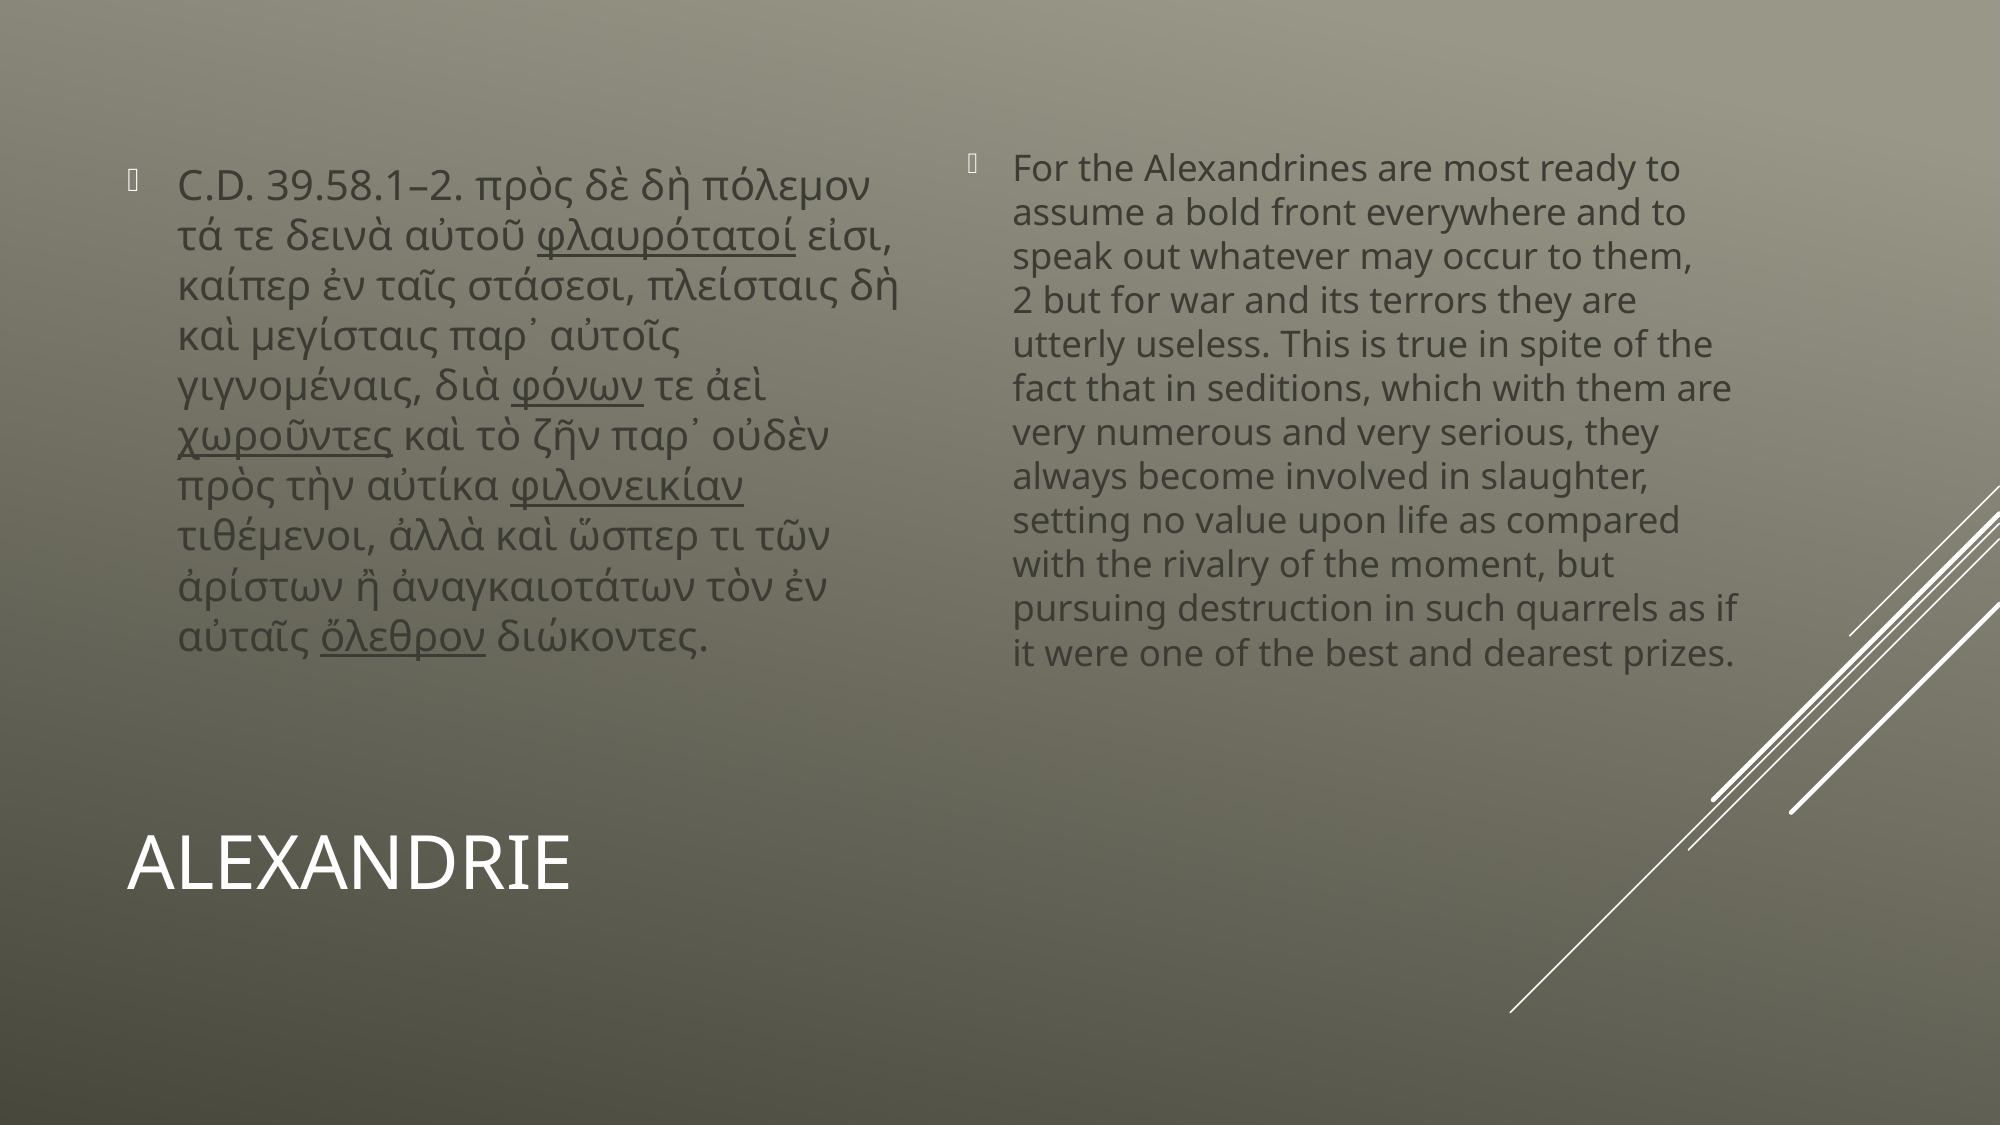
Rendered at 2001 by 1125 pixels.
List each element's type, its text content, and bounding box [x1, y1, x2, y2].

list C.D. 39.58.1–2. πρὸς δὲ δὴ πόλεμον τά τε δεινὰ αὐτοῦ φλαυρότατοί εἰσι, καίπερ ἐν ταῖς στάσεσι, πλείσταις δὴ καὶ μεγίσταις παρ᾽ αὐτοῖς γιγνομέναις, διὰ φόνων τε ἀεὶ χωροῦντες καὶ τὸ ζῆν παρ᾽ οὐδὲν πρὸς τὴν αὐτίκα φιλονεικίαν τιθέμενοι, ἀλλὰ καὶ ὥσπερ τι τῶν ἀρίστων ἢ ἀναγκαιοτάτων τὸν ἐν αὐταῖς ὄλεθρον διώκοντες. [112, 112, 923, 706]
list For the Alexandrines are most ready to assume a bold front everywhere and to speak out whatever may occur to them, 2 but for war and its terrors they are utterly useless. This is true in spite of the fact that in seditions, which with them are very numerous and very serious, they always become involved in slaughter, setting no value upon life as compared with the rivalry of the moment, but pursuing destruction in such quarrels as if it were one of the best and dearest prizes. [952, 112, 1763, 706]
title Alexandrie [112, 736, 1513, 984]
